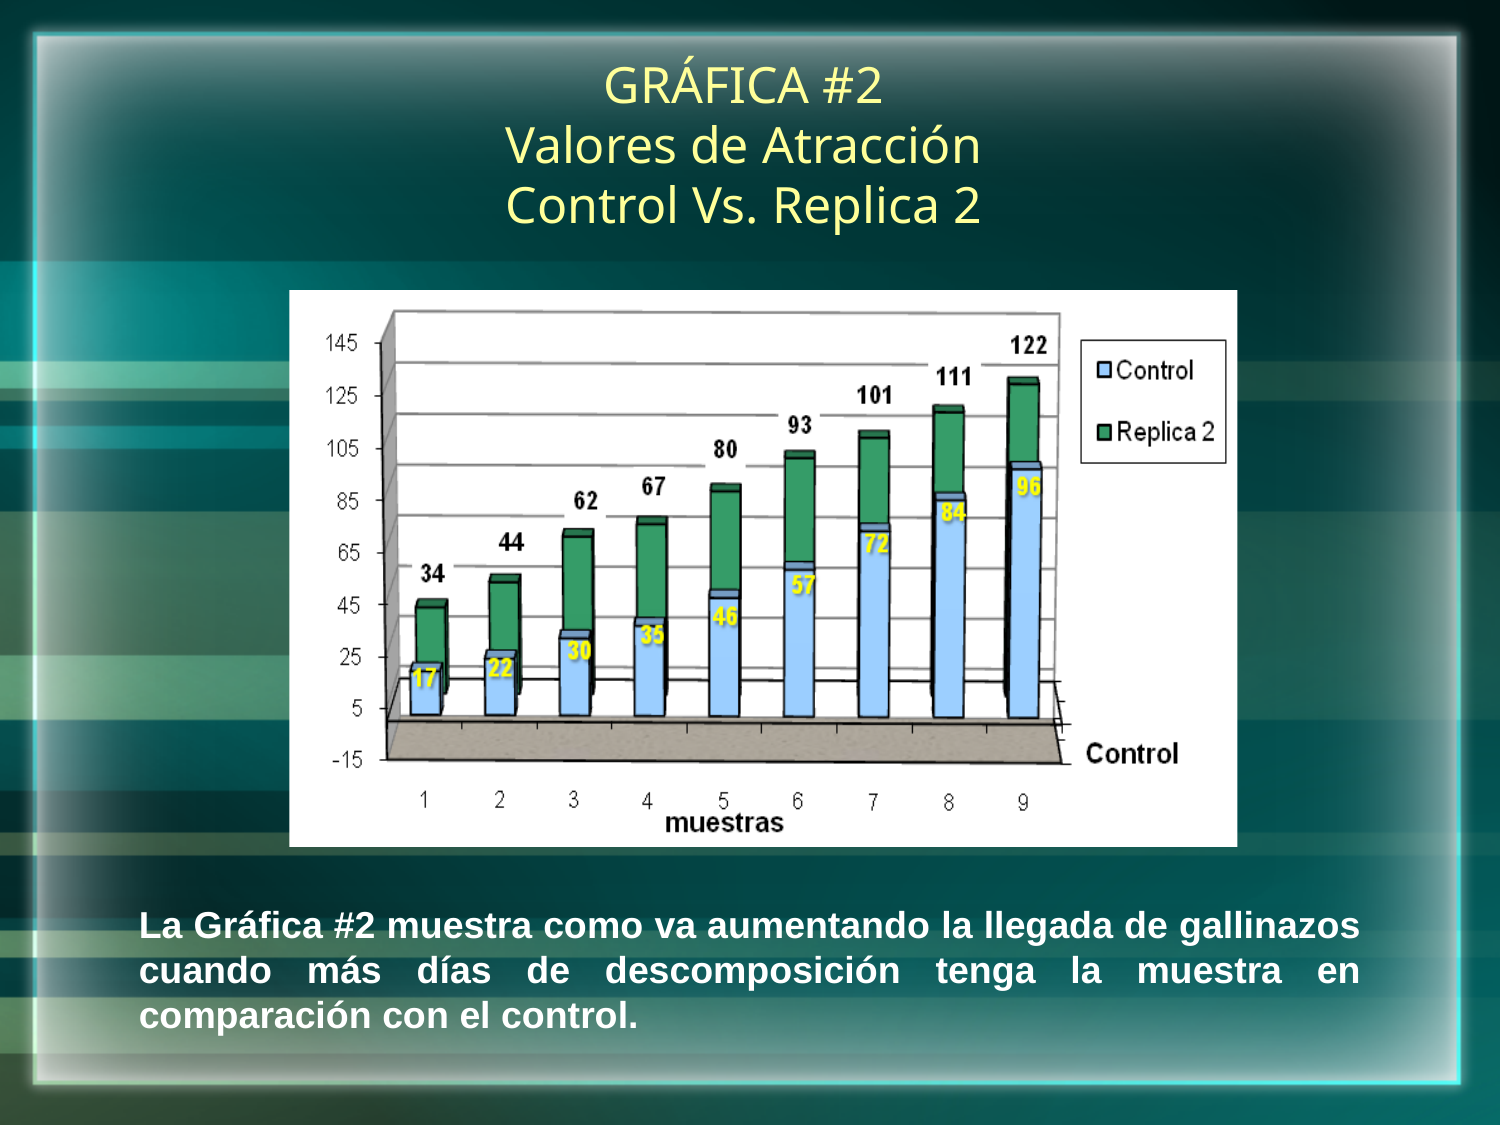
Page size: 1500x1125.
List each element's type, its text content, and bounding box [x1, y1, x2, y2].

picture [0, 0, 1500, 1125]
title GRÁFICA #2 Valores de Atracción Control Vs. Replica 2 [124, 49, 1363, 238]
text_box La Gráfica #2 muestra como va aumentando la llegada de gallinazos cuando más días de descomposición tenga la muestra en comparación con el control. [123, 893, 1376, 1043]
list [288, 290, 1238, 847]
